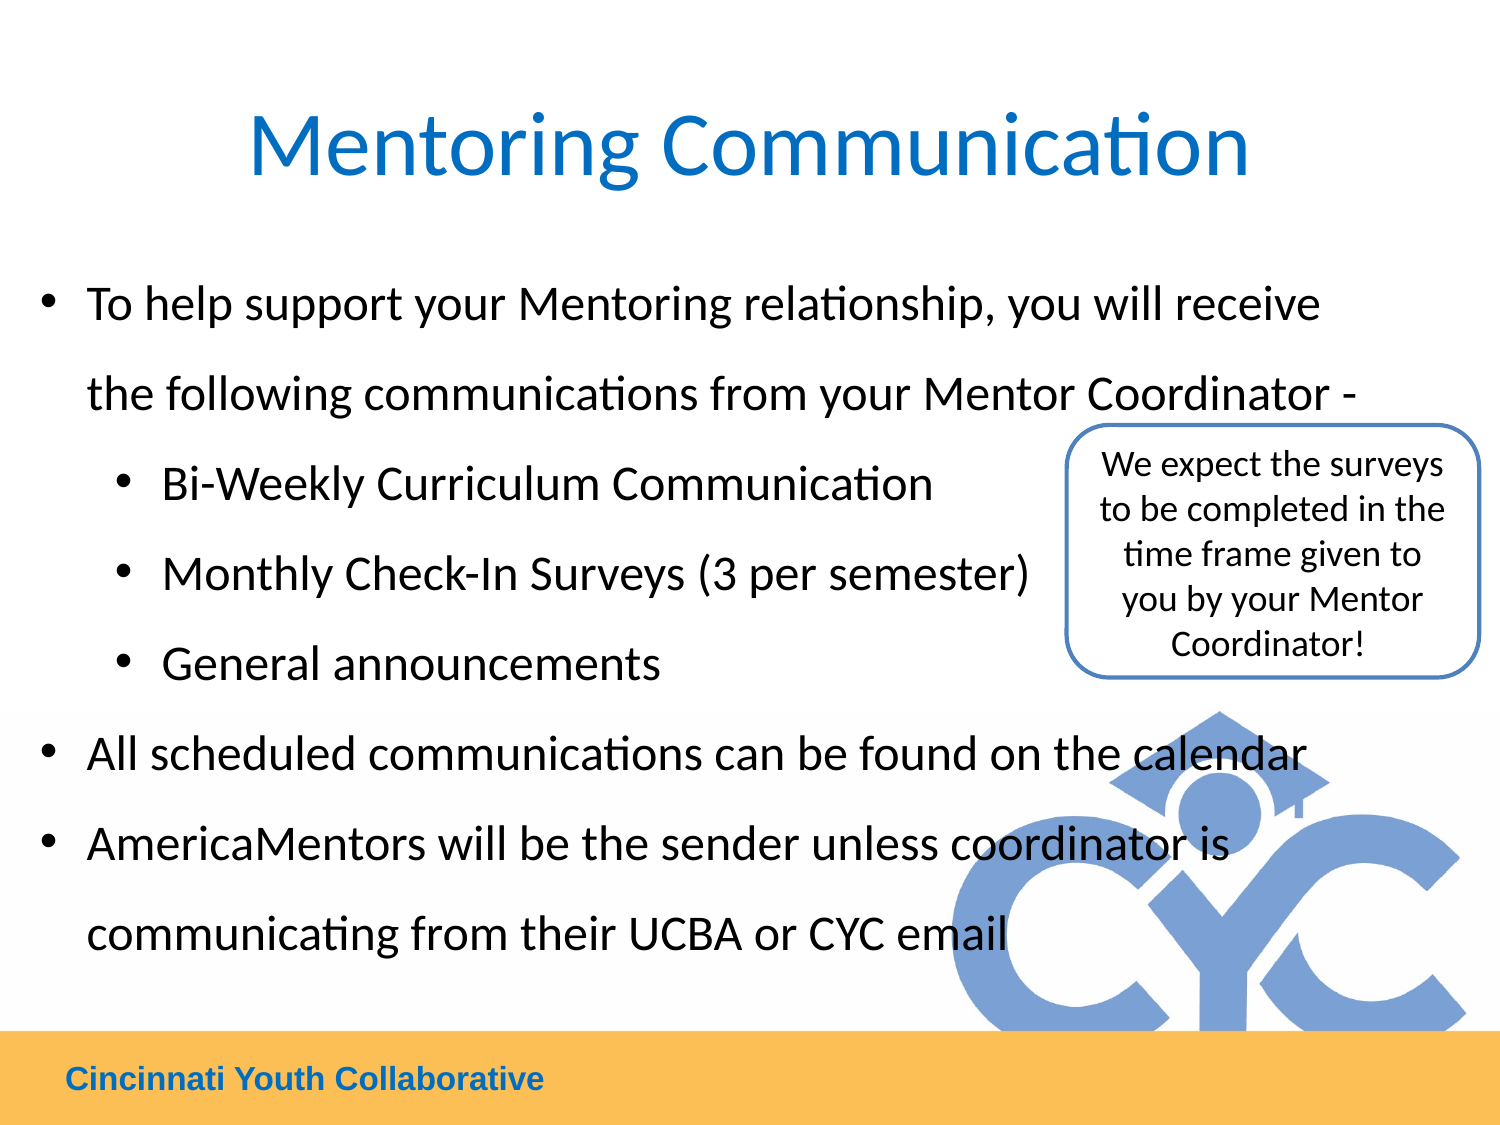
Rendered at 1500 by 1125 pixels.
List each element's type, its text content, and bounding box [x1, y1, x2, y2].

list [0, 710, 1500, 1125]
title Mentoring Communication [75, 45, 1425, 233]
text_box To help support your Mentoring relationship, you will receive the following communications from your Mentor Coordinator - Bi-Weekly Curriculum Communication Monthly Check-In Surveys (3 per semester) General announcements All scheduled communications can be found on the calendar AmericaMentors will be the sender unless coordinator is communicating from their UCBA or CYC email [24, 232, 1400, 709]
text_box We expect the surveys to be completed in the time frame given to you by your Mentor Coordinator! [1064, 422, 1482, 680]
